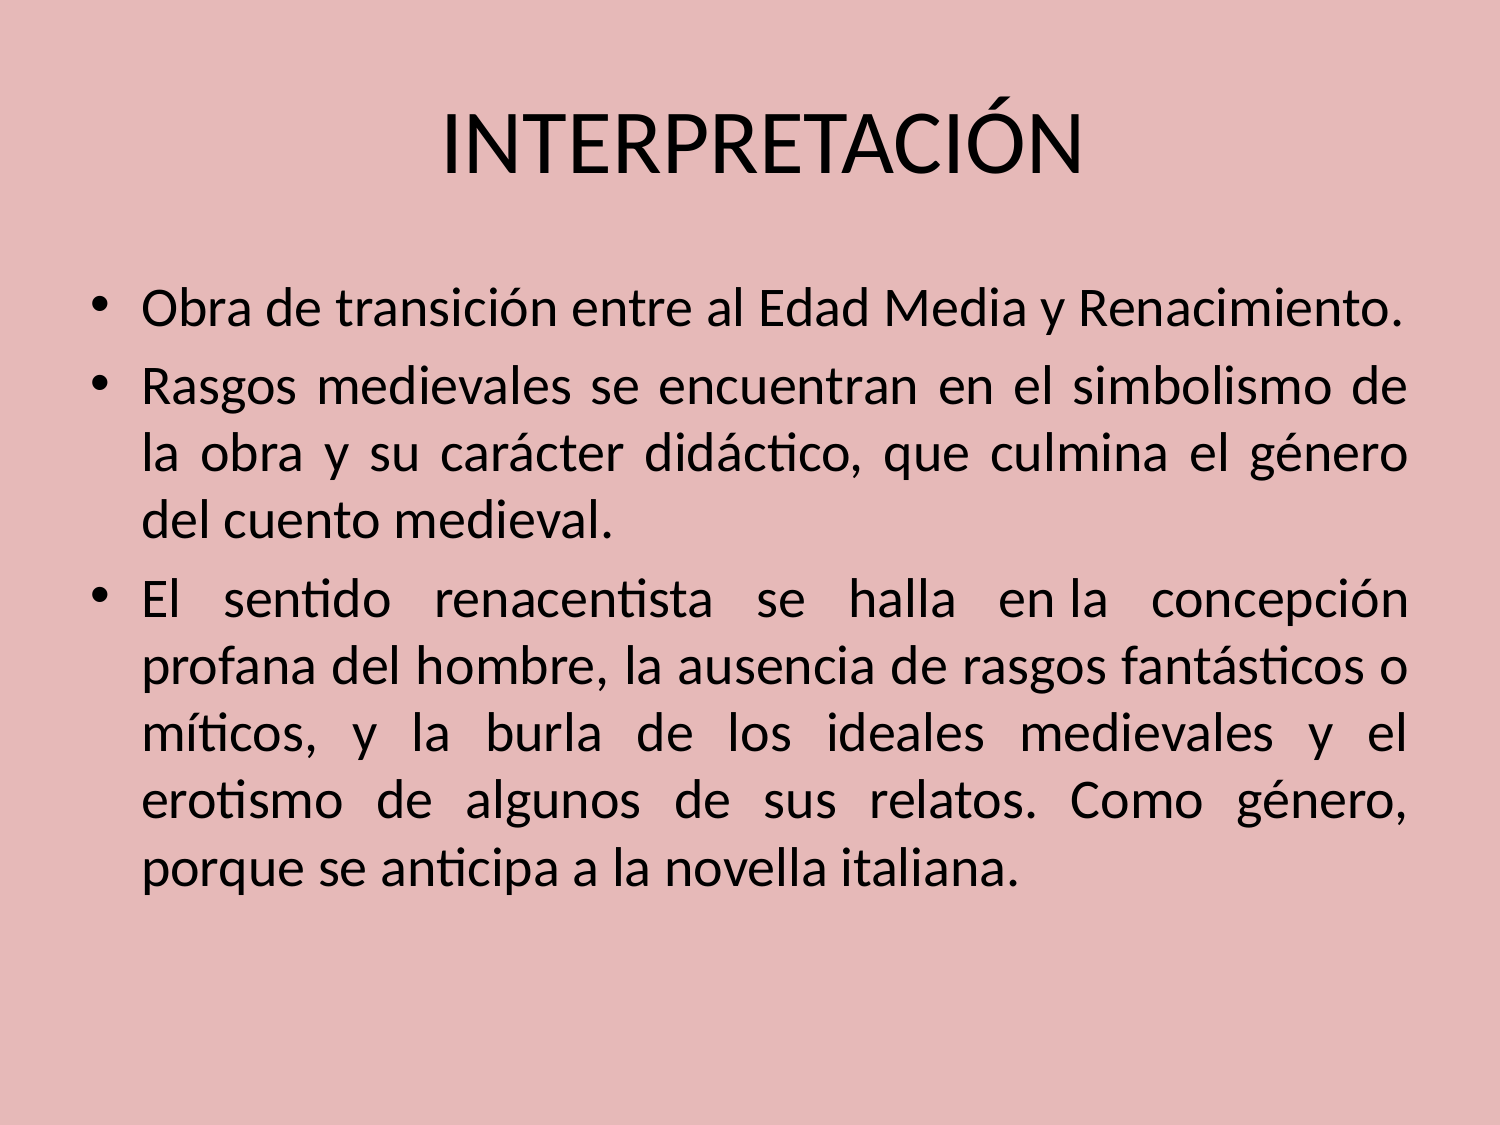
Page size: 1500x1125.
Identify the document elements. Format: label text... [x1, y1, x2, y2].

title INTERPRETACIÓN [88, 42, 1439, 231]
list Obra de transición entre al Edad Media y Renacimiento. Rasgos medievales se encuentran en el simbolismo de la obra y su carácter didáctico, que culmina el género del cuento medieval. El sentido renacentista se halla en la concepción profana del hombre, la ausencia de rasgos fantásticos o míticos, y la burla de los ideales medievales y el erotismo de algunos de sus relatos. Como género, porque se anticipa a la novella italiana. [75, 262, 1425, 1005]
